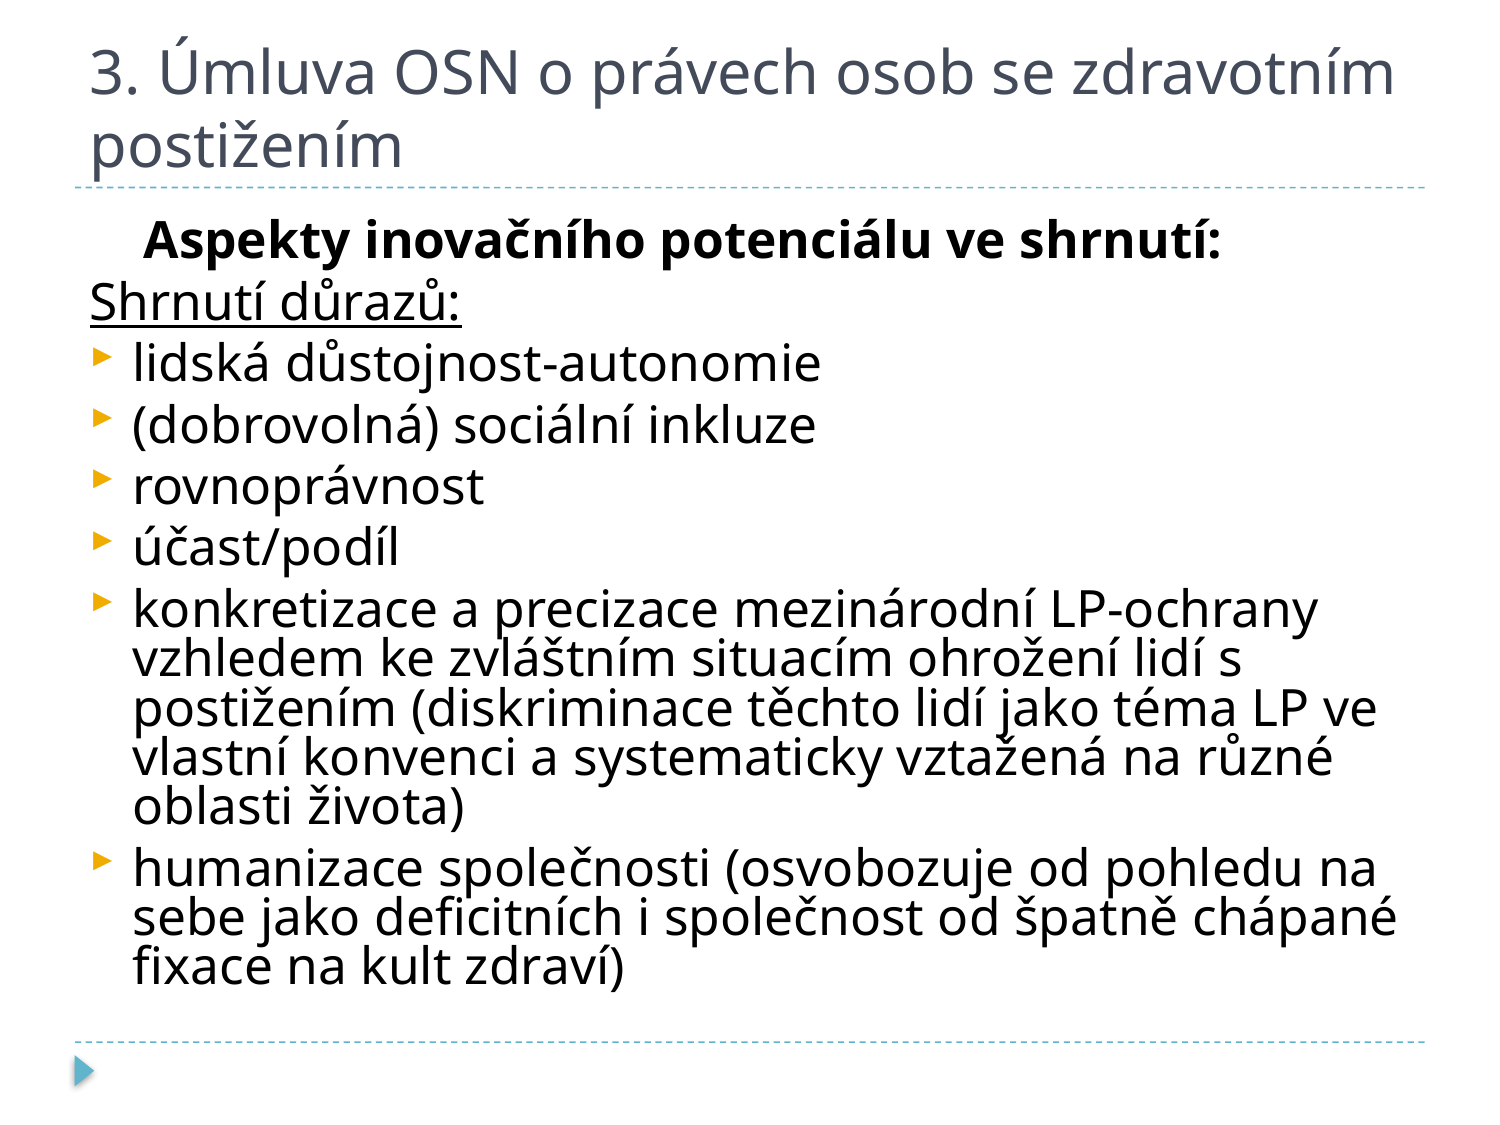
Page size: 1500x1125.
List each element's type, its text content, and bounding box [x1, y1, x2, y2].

list Aspekty inovačního potenciálu ve shrnutí: Shrnutí důrazů: lidská důstojnost-autonomie (dobrovolná) sociální inkluze rovnoprávnost účast/podíl konkretizace a precizace mezinárodní LP-ochrany vzhledem ke zvláštním situacím ohrožení lidí s postižením (diskriminace těchto lidí jako téma LP ve vlastní konvenci a systematicky vztažená na různé oblasti života) humanizace společnosti (osvobozuje od pohledu na sebe jako deficitních i společnost od špatně chápané fixace na kult zdraví) [75, 200, 1425, 1010]
title 3. Úmluva OSN o právech osob se zdravotním postižením [75, 24, 1483, 188]
